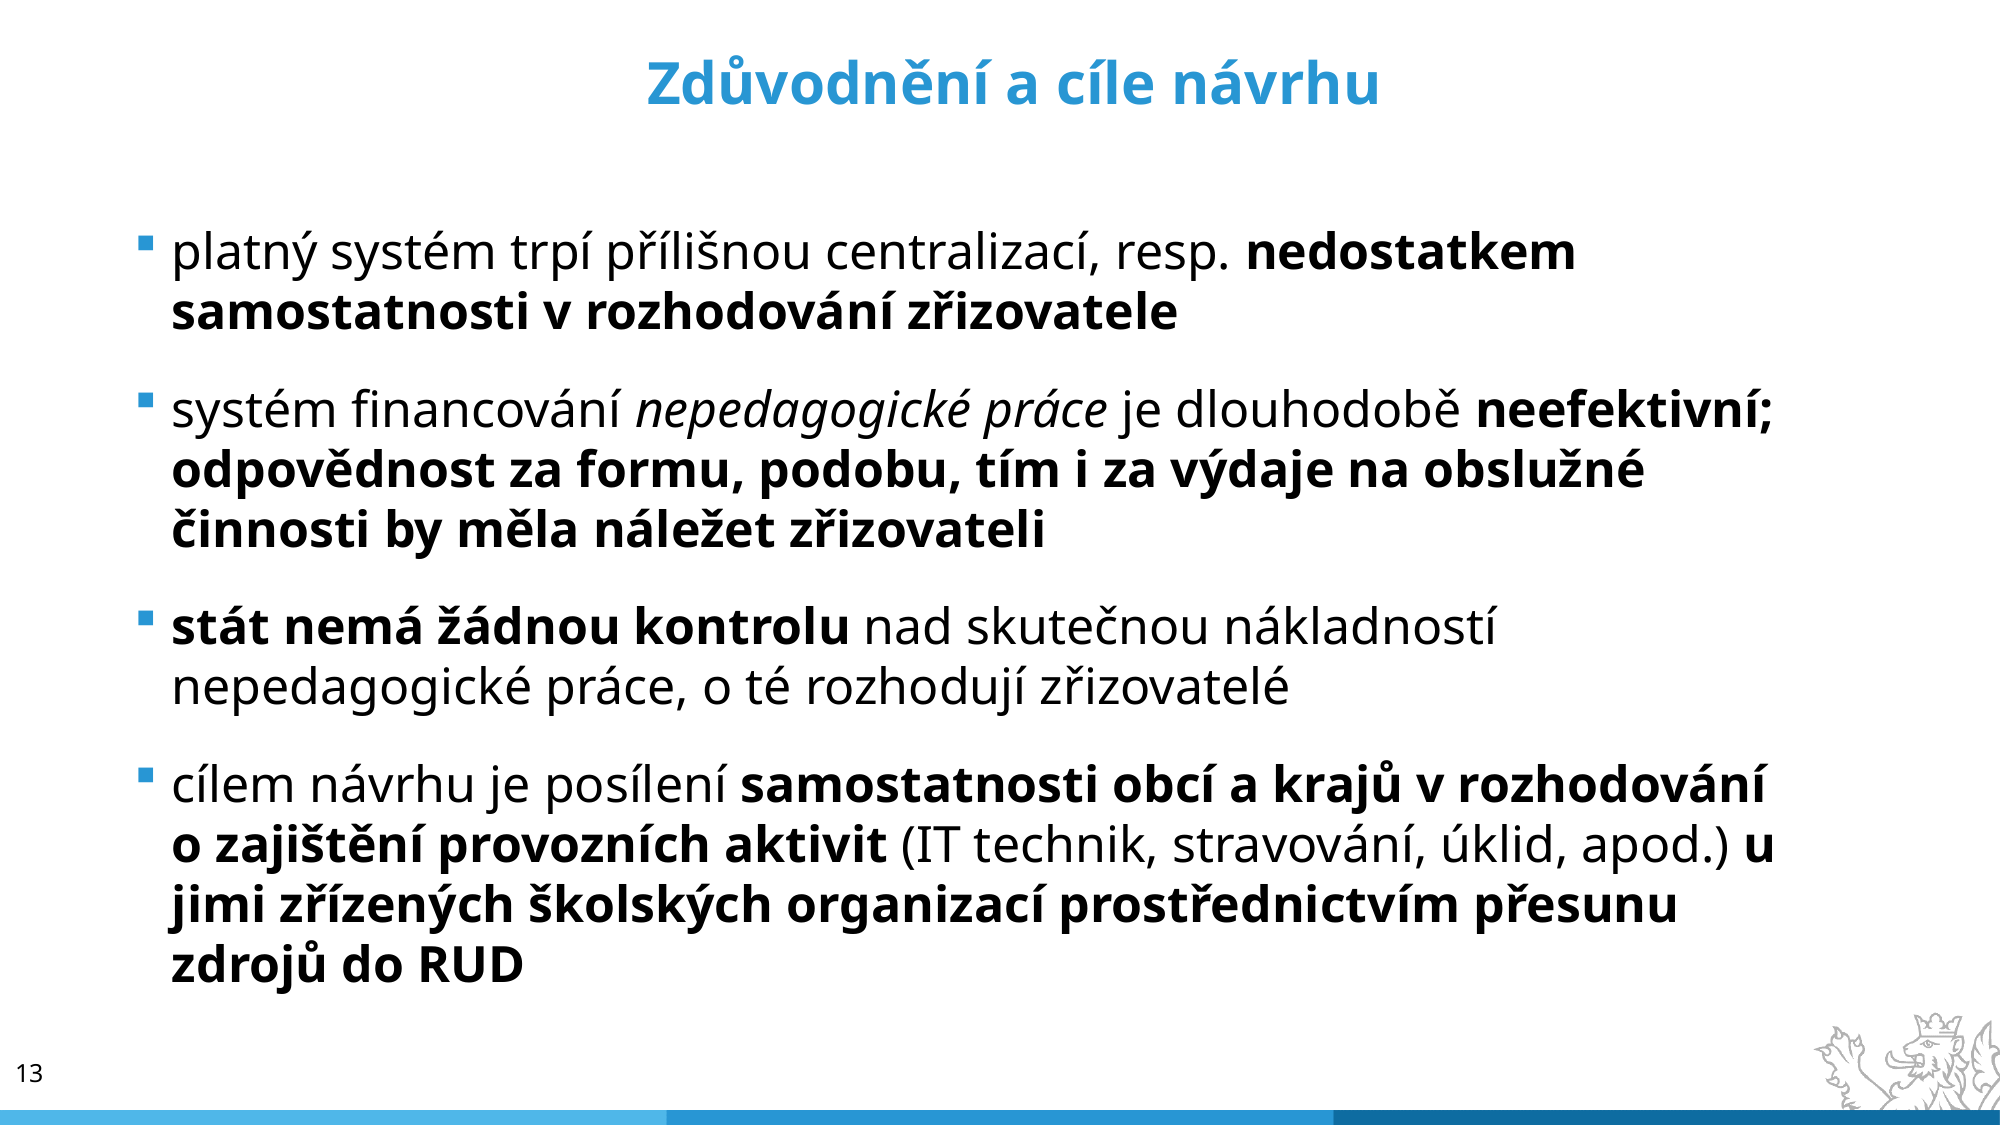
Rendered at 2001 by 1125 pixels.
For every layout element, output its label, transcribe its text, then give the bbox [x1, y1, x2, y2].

list platný systém trpí přílišnou centralizací, resp. nedostatkem samostatnosti v rozhodování zřizovatele systém financování nepedagogické práce je dlouhodobě neefektivní; odpovědnost za formu, podobu, tím i za výdaje na obslužné činnosti by měla náležet zřizovateli stát nemá žádnou kontrolu nad skutečnou nákladností nepedagogické práce, o té rozhodují zřizovatelé cílem návrhu je posílení samostatnosti obcí a krajů v rozhodování o zajištění provozních aktivit (IT technik, stravování, úklid, apod.) u jimi zřízených školských organizací prostřednictvím přesunu zdrojů do RUD [131, 212, 1841, 1046]
list Zdůvodnění a cíle návrhu [121, 0, 1893, 163]
slide_number 13 [0, 1042, 73, 1108]
picture [0, 1012, 2000, 1125]
